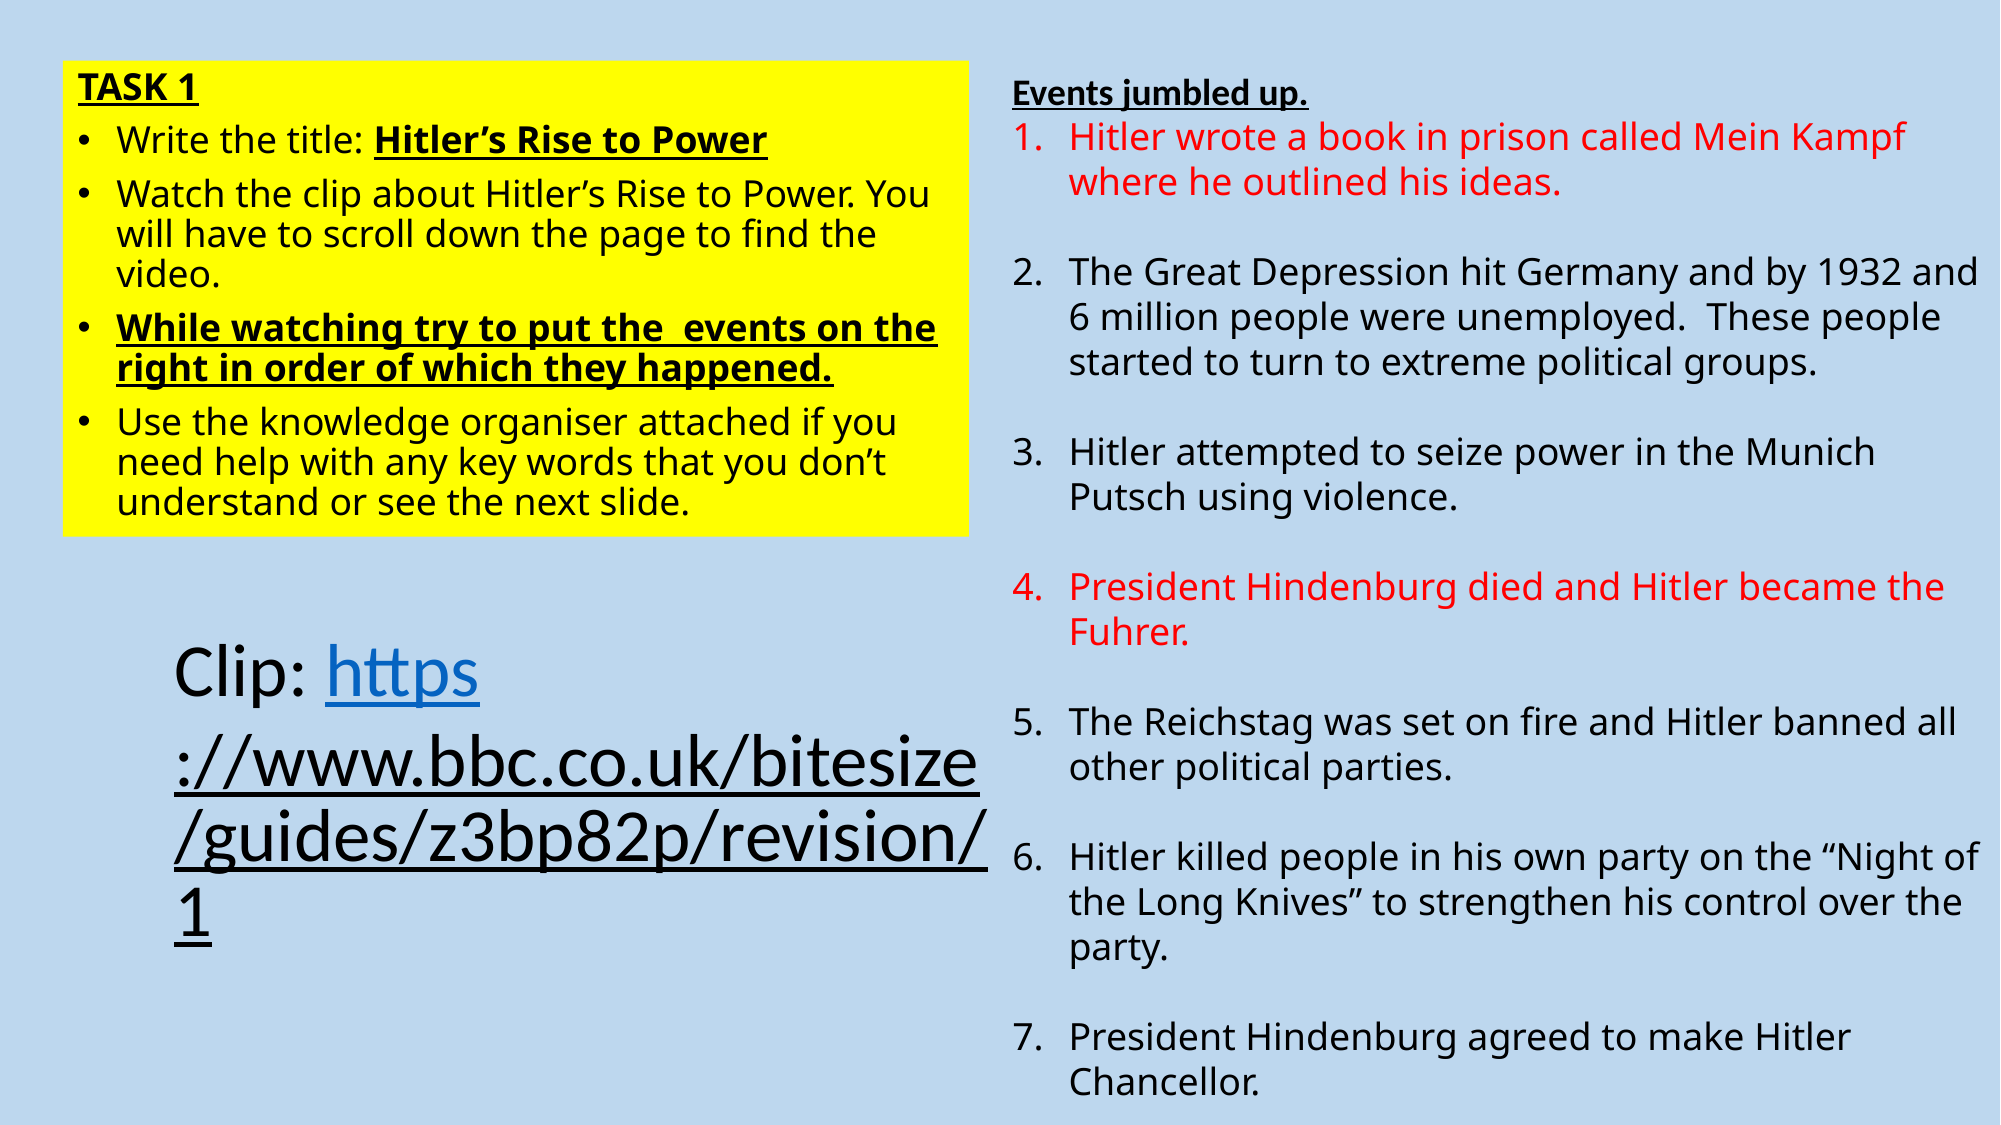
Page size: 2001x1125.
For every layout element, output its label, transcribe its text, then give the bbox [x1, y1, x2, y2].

list TASK 1 Write the title: Hitler’s Rise to Power Watch the clip about Hitler’s Rise to Power. You will have to scroll down the page to find the video. While watching try to put the events on the right in order of which they happened. Use the knowledge organiser attached if you need help with any key words that you don’t understand or see the next slide. [62, 60, 969, 537]
text_box Events jumbled up. Hitler wrote a book in prison called Mein Kampf where he outlined his ideas. The Great Depression hit Germany and by 1932 and 6 million people were unemployed. These people started to turn to extreme political groups. Hitler attempted to seize power in the Munich Putsch using violence. President Hindenburg died and Hitler became the Fuhrer. The Reichstag was set on fire and Hitler banned all other political parties. Hitler killed people in his own party on the “Night of the Long Knives” to strengthen his control over the party. President Hindenburg agreed to make Hitler Chancellor. [997, 60, 2000, 1125]
text_box Clip: https://www.bbc.co.uk/bitesize/guides/z3bp82p/revision/1 [159, 614, 997, 900]
